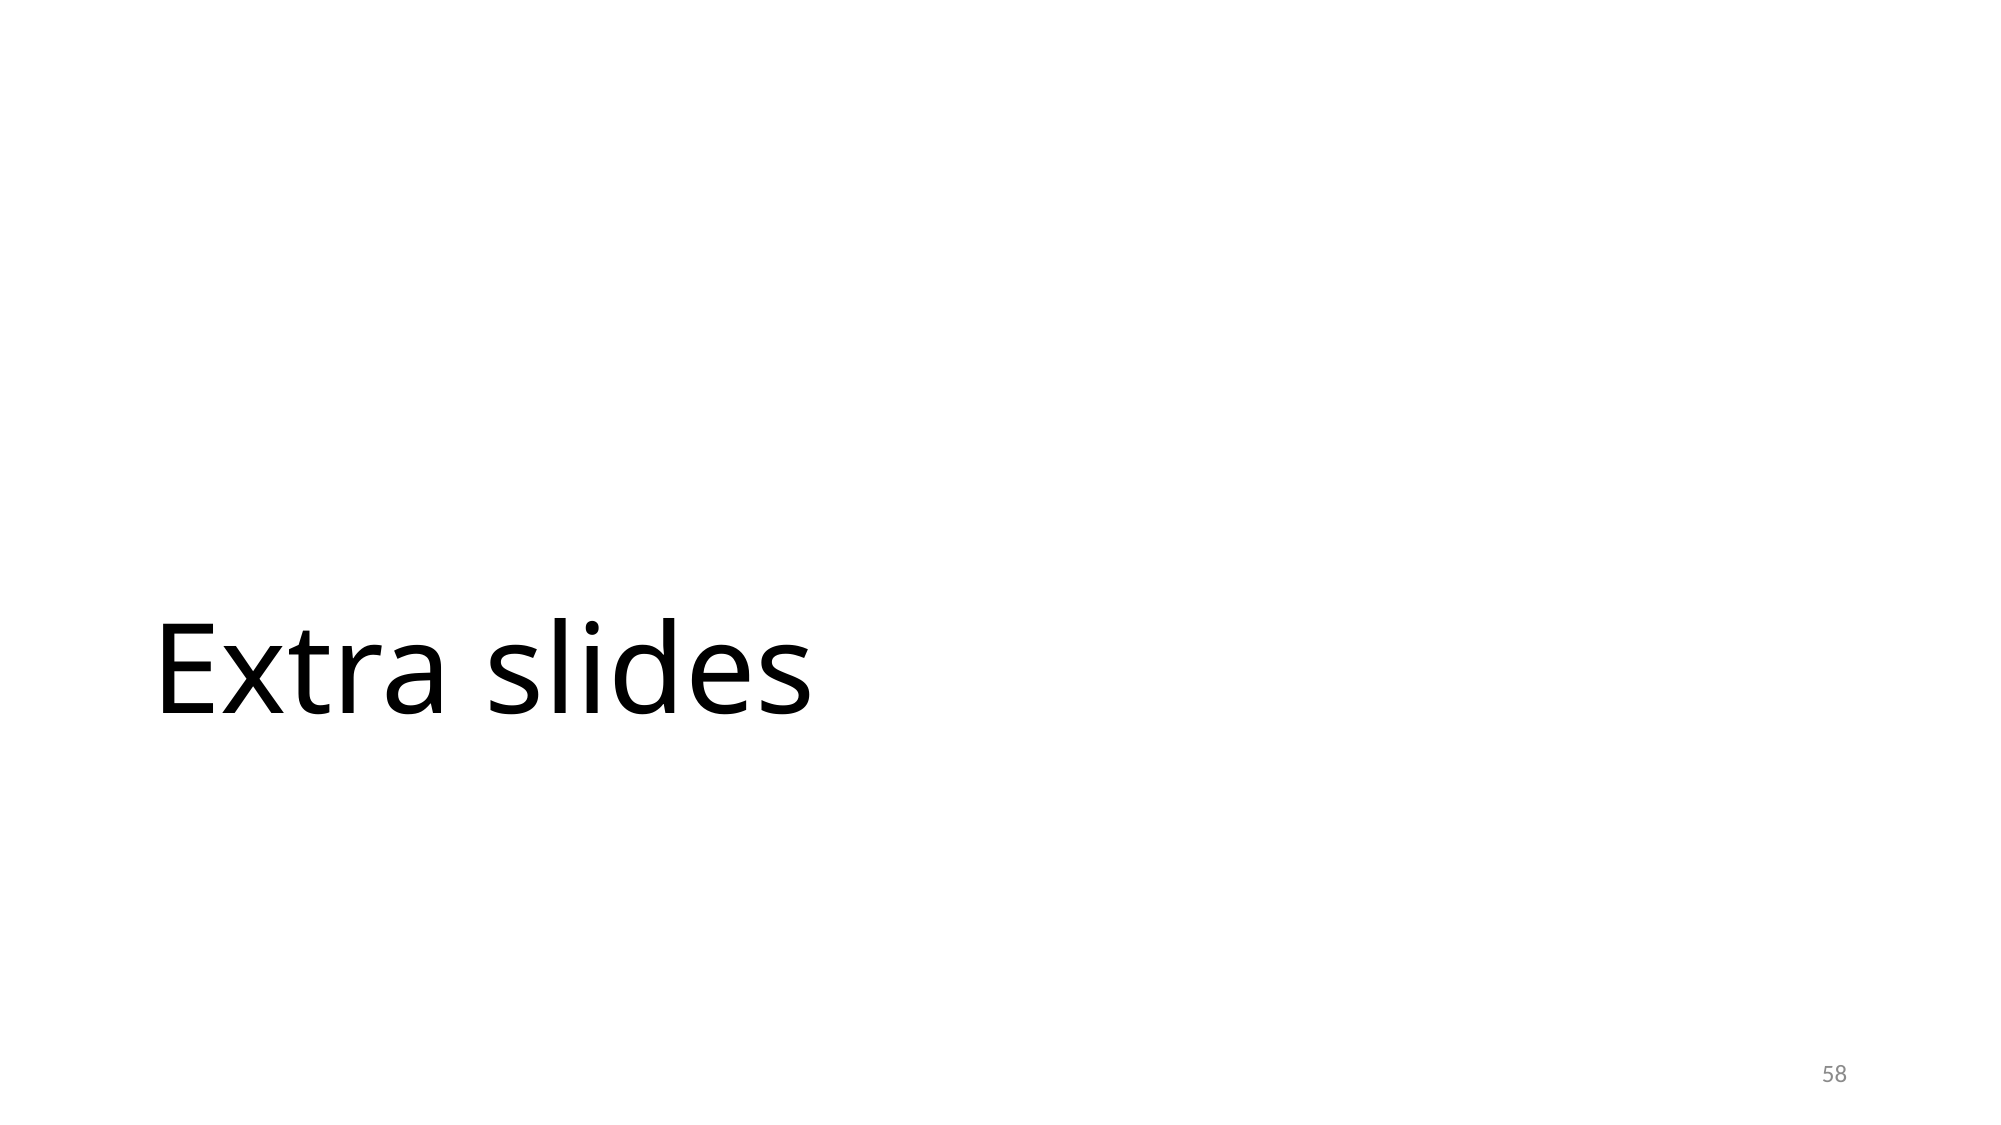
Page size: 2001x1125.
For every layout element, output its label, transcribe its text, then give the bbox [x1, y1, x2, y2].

slide_number 58 [1412, 1042, 1863, 1103]
title Extra slides [136, 280, 1862, 749]
